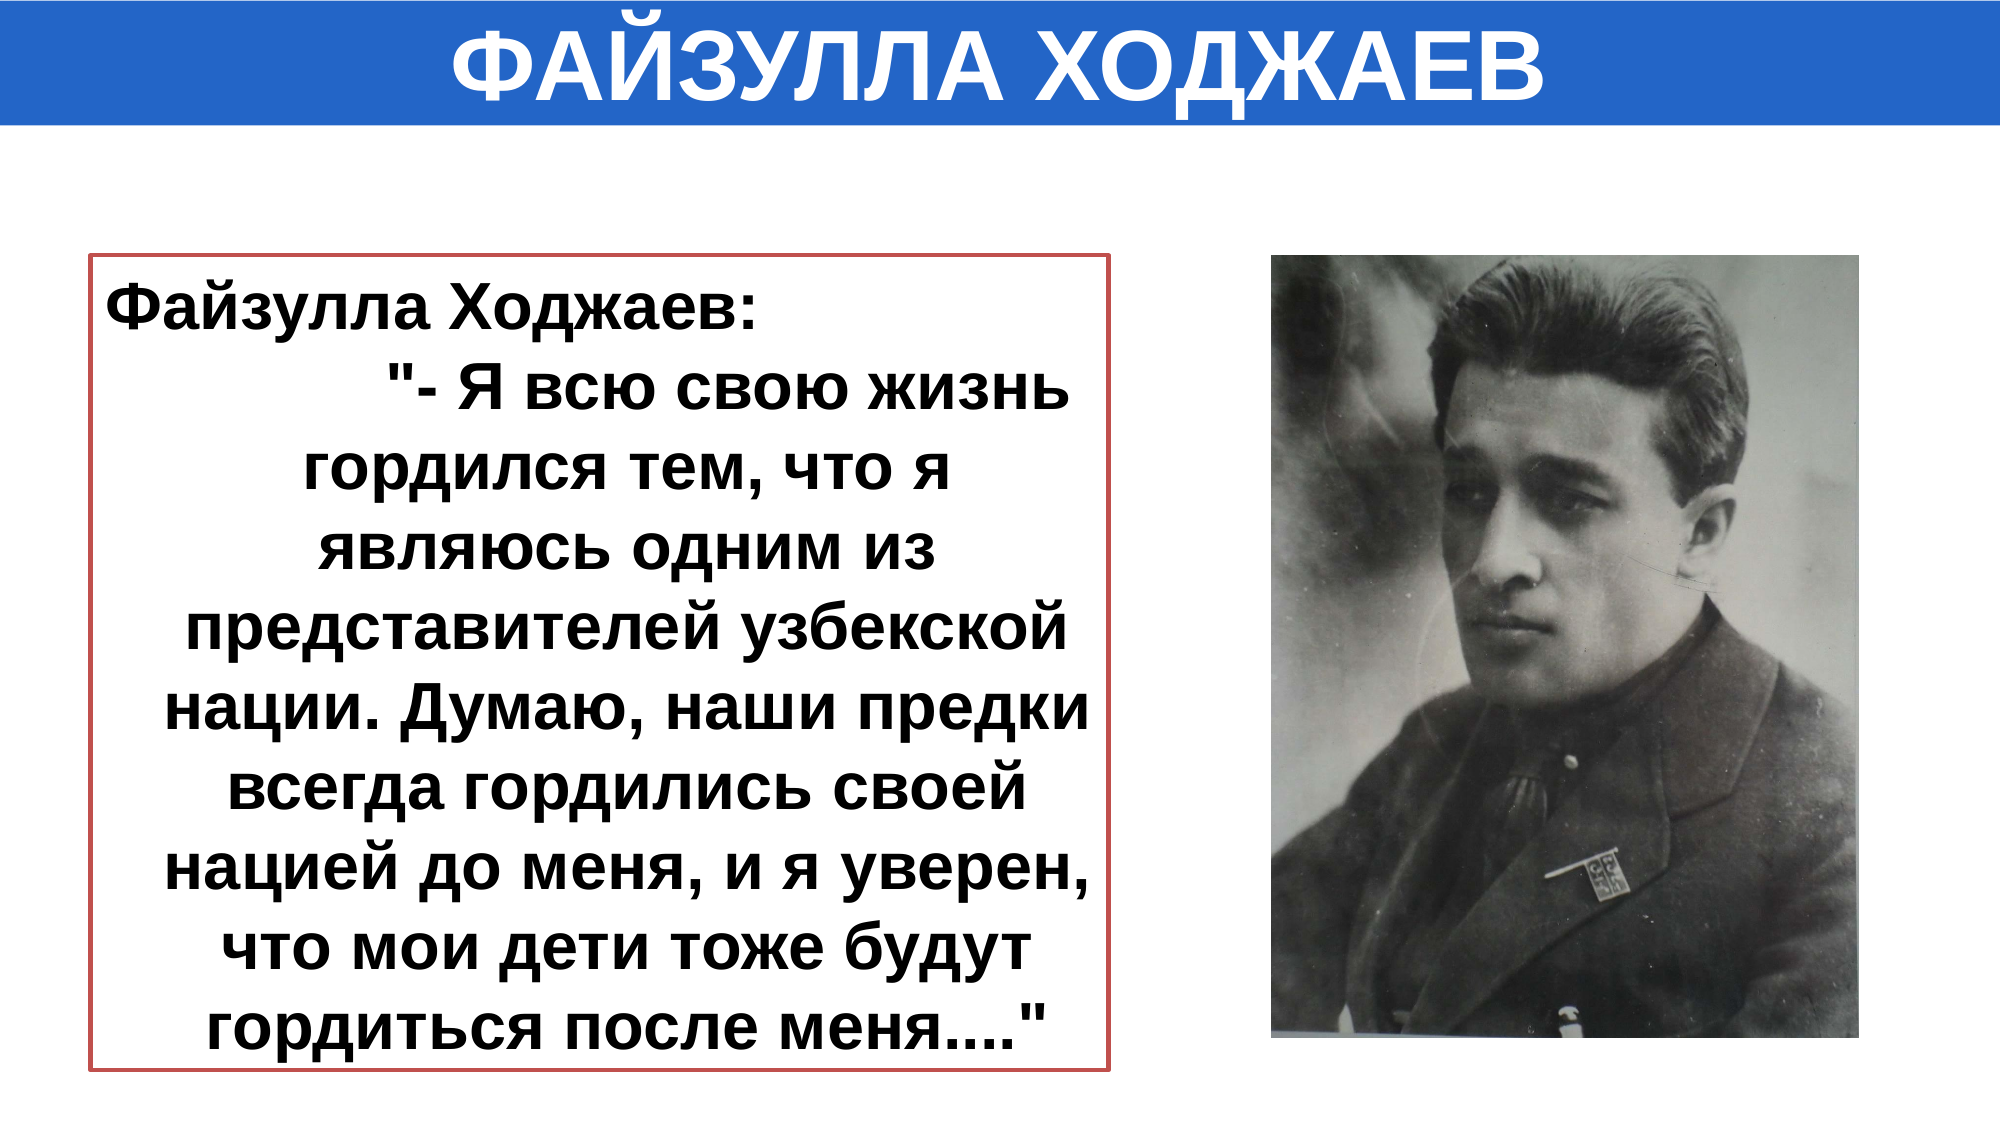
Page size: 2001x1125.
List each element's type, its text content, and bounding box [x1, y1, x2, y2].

picture [1271, 255, 1859, 1038]
text_box ФАЙЗУЛЛА ХОДЖАЕВ [0, 0, 2000, 126]
list Файзулла Ходжаев: "- Я всю свою жизнь гордился тем, что я являюсь одним из представителей узбекской нации. Думаю, наши предки всегда гордились своей нацией до меня, и я уверен, что мои дети тоже будут гордиться после меня...." [88, 253, 1111, 1072]
